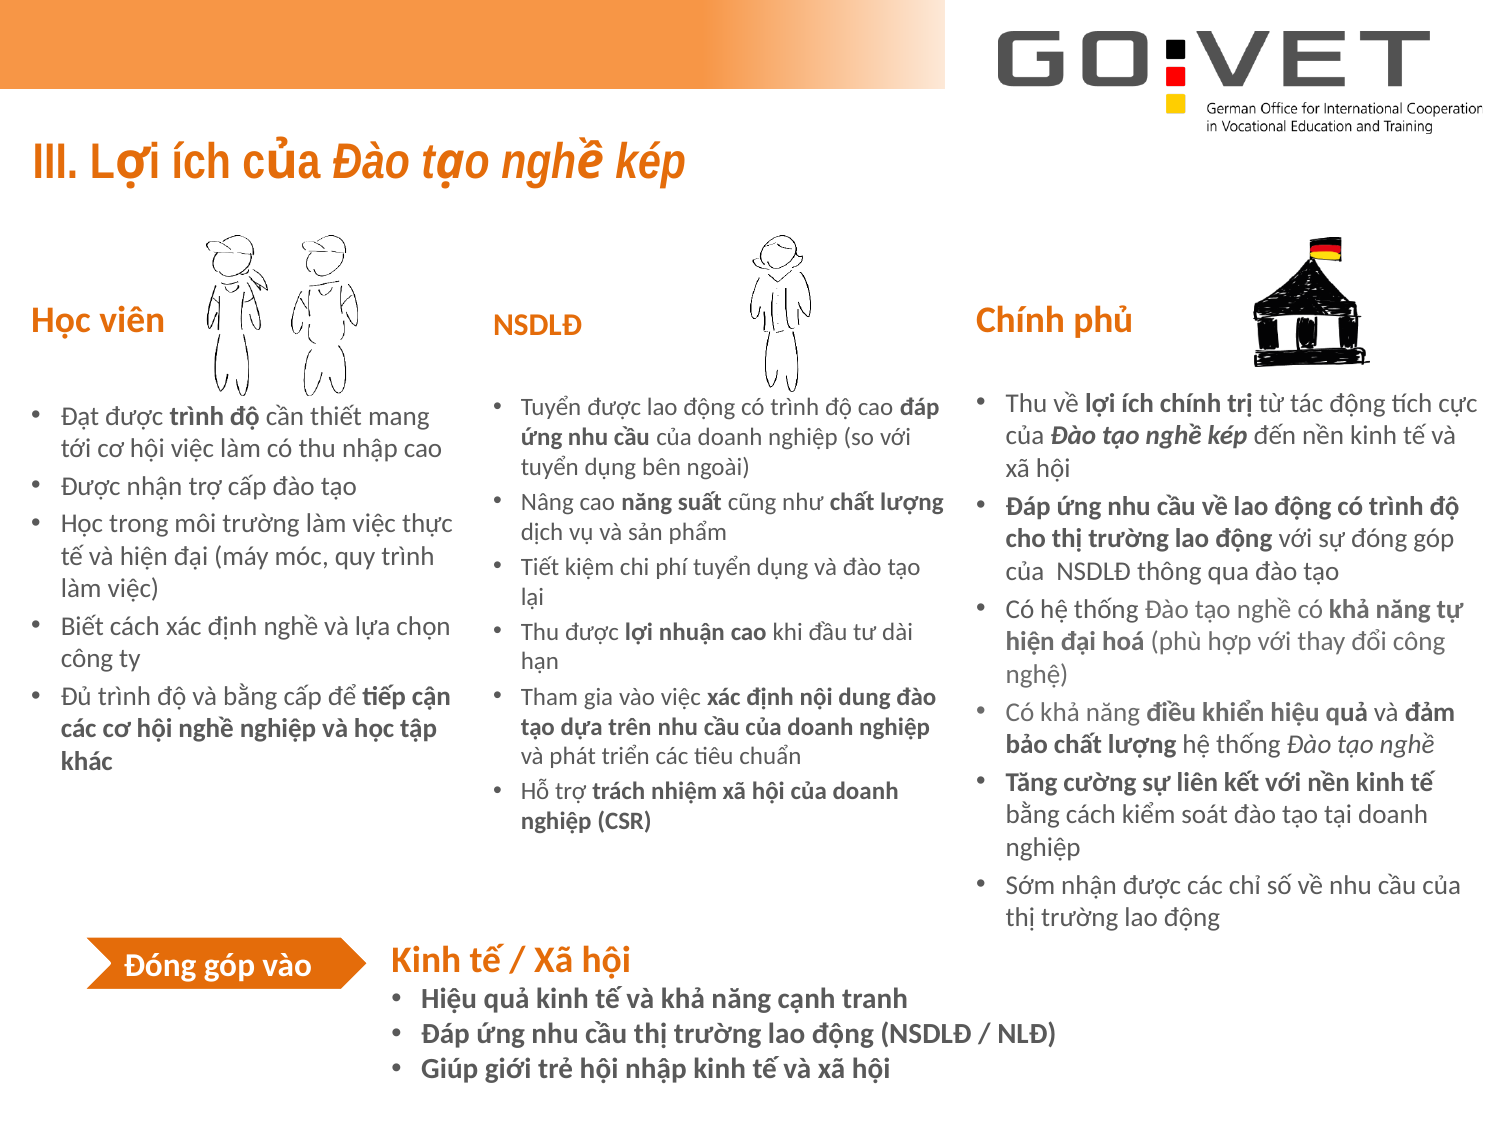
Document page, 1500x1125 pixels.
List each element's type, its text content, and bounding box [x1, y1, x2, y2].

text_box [80, 935, 370, 992]
title III. Lợi ích của Đào tạo nghề kép [17, 122, 945, 194]
picture [206, 234, 269, 397]
text_box Kinh tế / Xã hội Hiệu quả kinh tế và khả năng cạnh tranh Đáp ứng nhu cầu thị trường lao động (NSDLĐ / NLĐ) Giúp giới trẻ hội nhập kinh tế và xã hội [376, 927, 1209, 1125]
text_box NSDLĐ Tuyển được lao động có trình độ cao đáp ứng nhu cầu của doanh nghiệp (so với tuyển dụng bên ngoài) Nâng cao năng suất cũng như chất lượng dịch vụ và sản phẩm Tiết kiệm chi phí tuyển dụng và đào tạo lại Thu được lợi nhuận cao khi đầu tư dài hạn Tham gia vào việc xác định nội dung đào tạo dựa trên nhu cầu của doanh nghiệp và phát triển các tiêu chuẩn Hỗ trợ trách nhiệm xã hội của doanh nghiệp (CSR) [478, 296, 962, 843]
picture [998, 31, 1483, 134]
picture [291, 235, 358, 397]
picture [749, 234, 811, 392]
text_box Chính phủ Thu về lợi ích chính trị từ tác động tích cực của Đào tạo nghề kép đến nền kinh tế và xã hội Đáp ứng nhu cầu về lao động có trình độ cho thị trường lao động với sự đóng góp của NSDLĐ thông qua đào tạo Có hệ thống Đào tạo nghề có khả năng tự hiện đại hoá (phù hợp với thay đổi công nghệ) Có khả năng điều khiển hiệu quả và đảm bảo chất lượng hệ thống Đào tạo nghề Tăng cường sự liên kết với nền kinh tế bằng cách kiểm soát đào tạo tại doanh nghiệp Sớm nhận được các chỉ số về nhu cầu của thị trường lao động [961, 287, 1500, 775]
picture [1252, 236, 1370, 367]
text_box Học viên Đạt được trình độ cần thiết mang tới cơ hội việc làm có thu nhập cao Được nhận trợ cấp đào tạo Học trong môi trường làm việc thực tế và hiện đại (máy móc, quy trình làm việc) Biết cách xác định nghề và lựa chọn công ty Đủ trình độ và bằng cấp để tiếp cận các cơ hội nghề nghiệp và học tập khác [16, 287, 479, 853]
